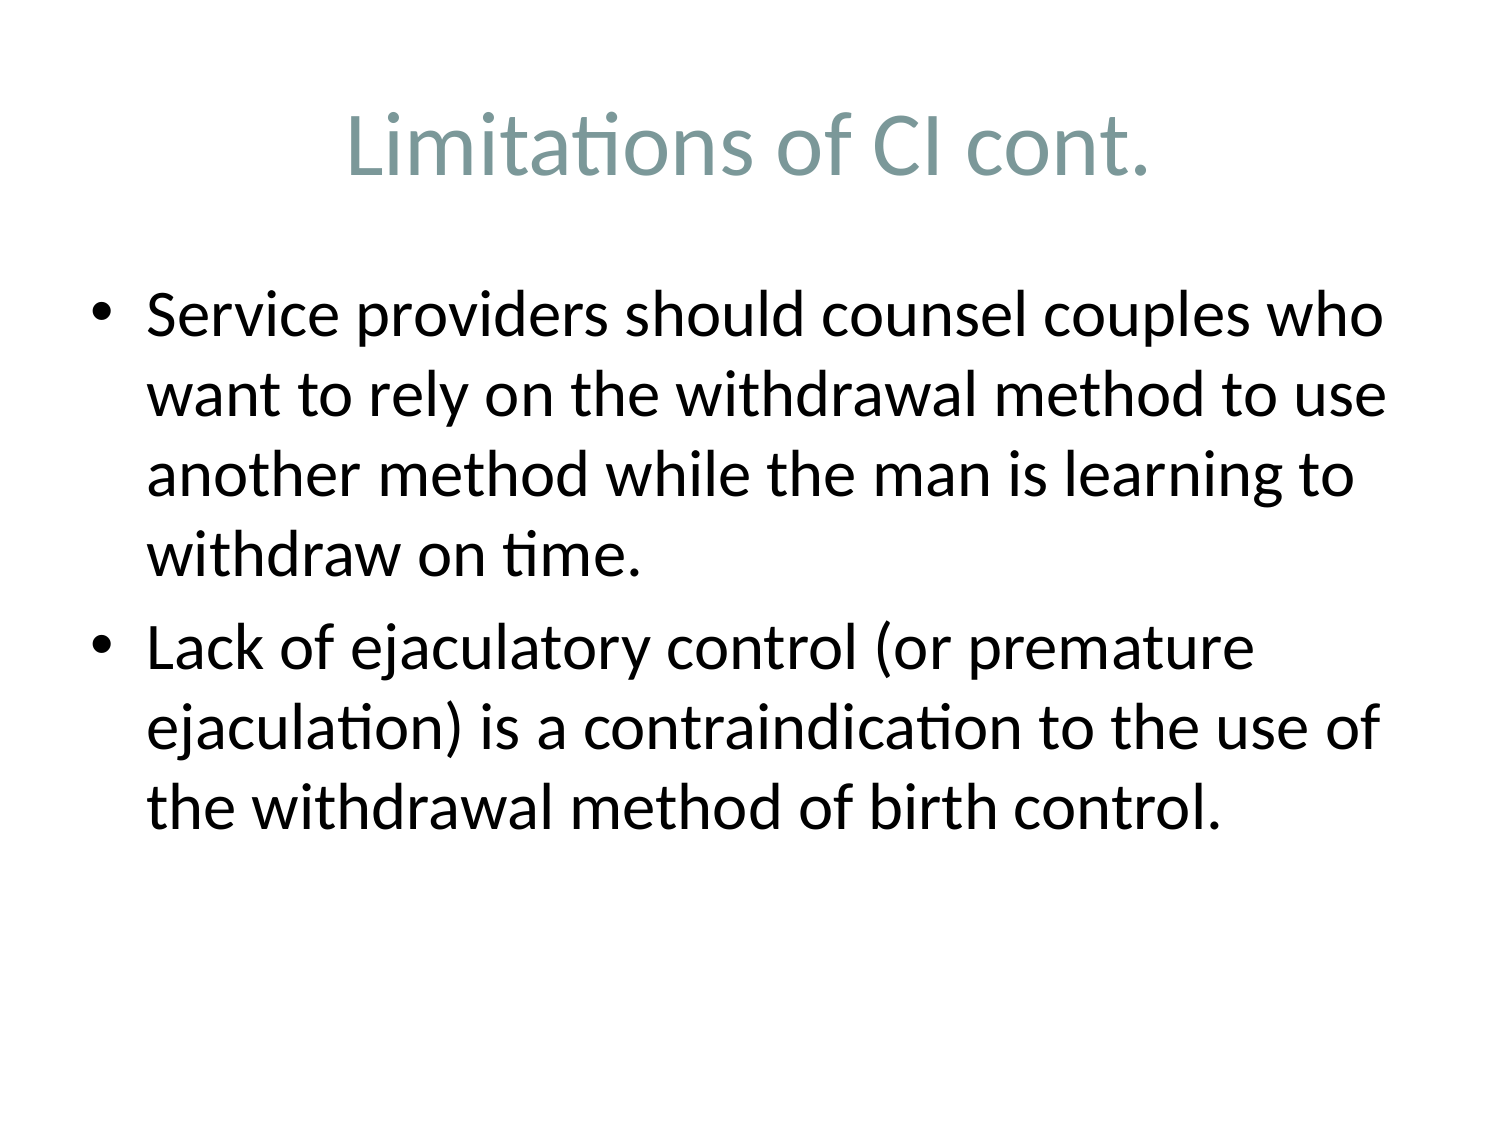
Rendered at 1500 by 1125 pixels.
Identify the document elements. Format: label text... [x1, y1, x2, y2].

title Limitations of CI cont. [75, 45, 1425, 233]
list Service providers should counsel couples who want to rely on the withdrawal method to use another method while the man is learning to withdraw on time. Lack of ejaculatory control (or premature ejaculation) is a contraindication to the use of the withdrawal method of birth control. [75, 262, 1425, 1005]
